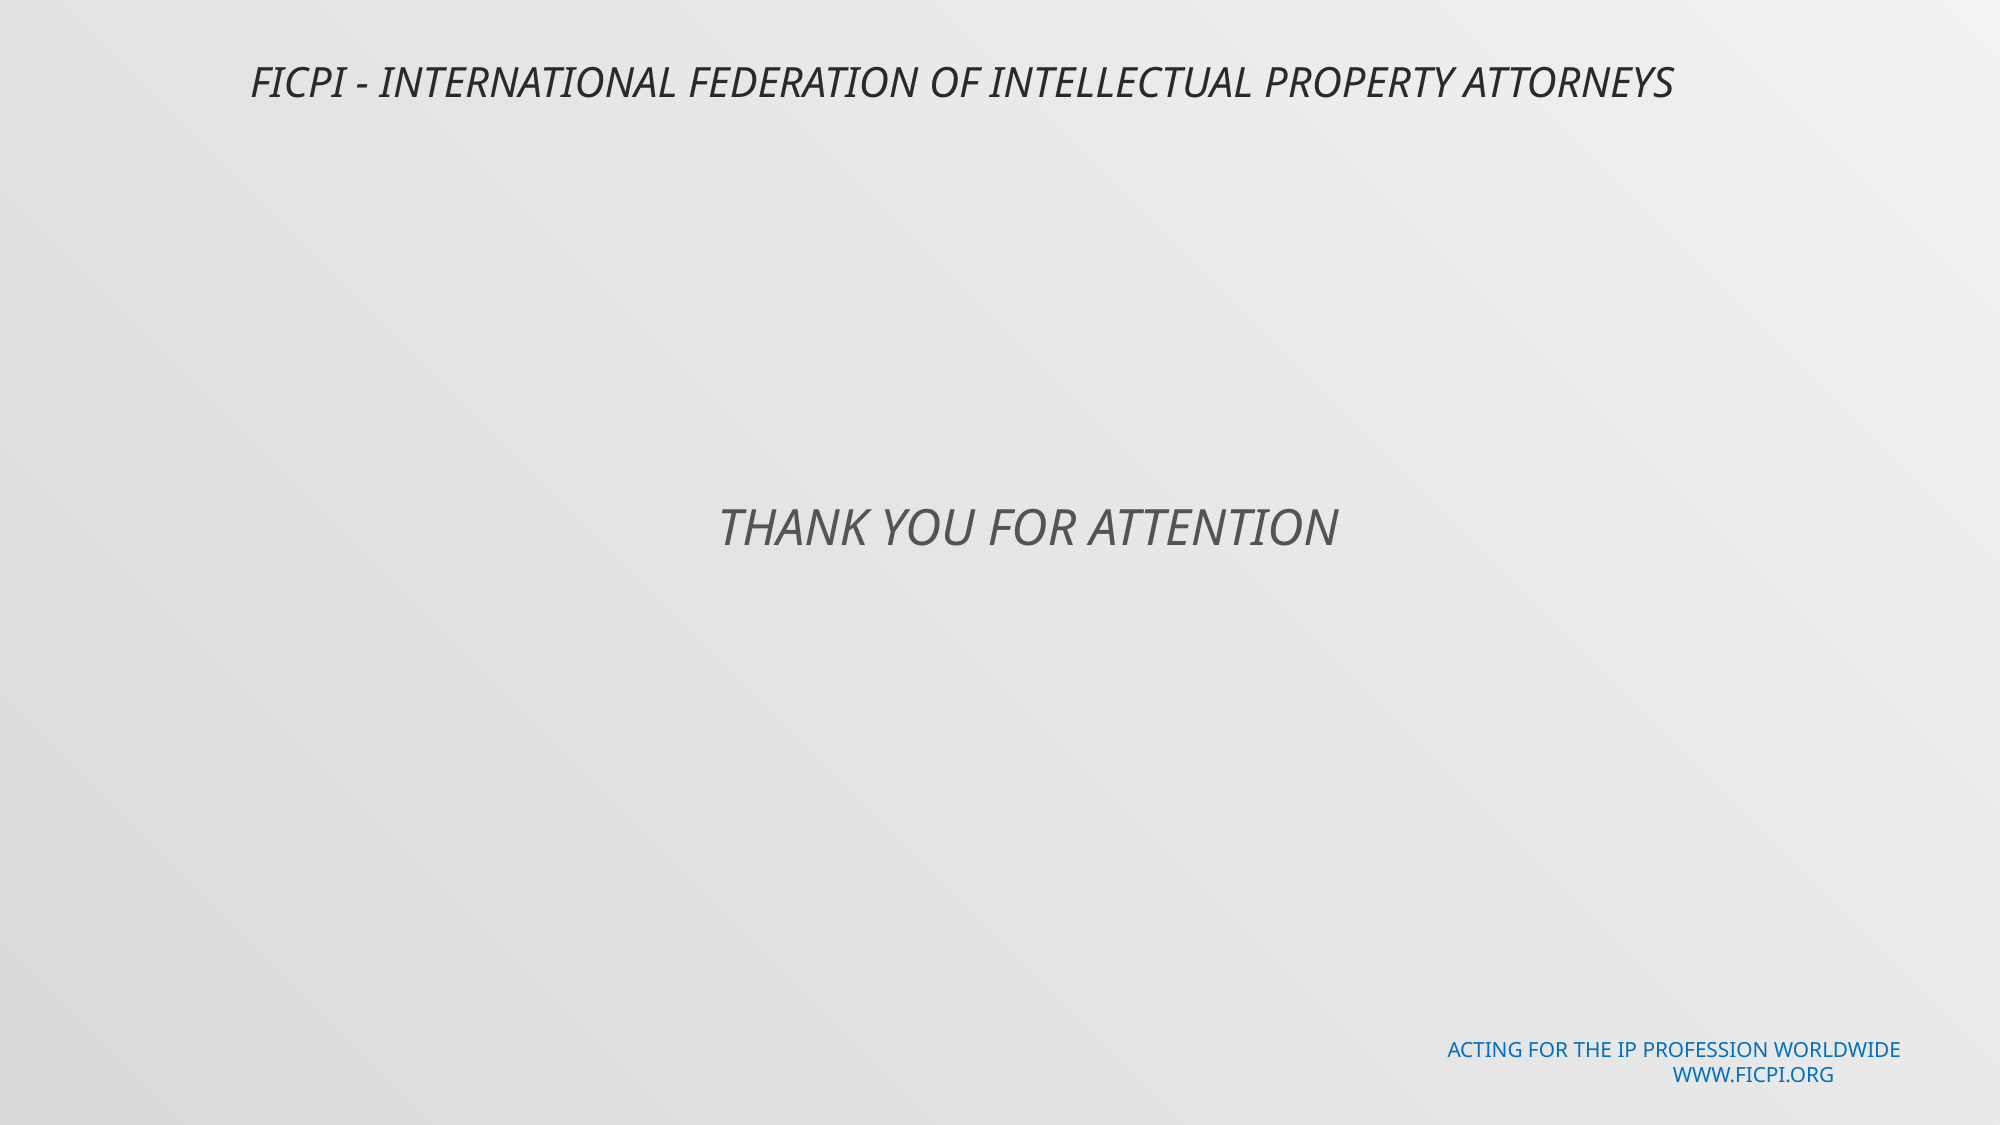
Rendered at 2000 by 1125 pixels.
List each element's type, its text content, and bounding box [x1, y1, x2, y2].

footer Acting for the IP profession worldwide www.ficpi.org [1425, 1036, 1931, 1111]
title FICPI - International Federation of Intellectual Property Attorneys [113, 41, 1812, 114]
list THANK YOU FOR ATTENTION [90, 125, 1922, 1014]
text_box [1200, 1013, 1957, 1073]
